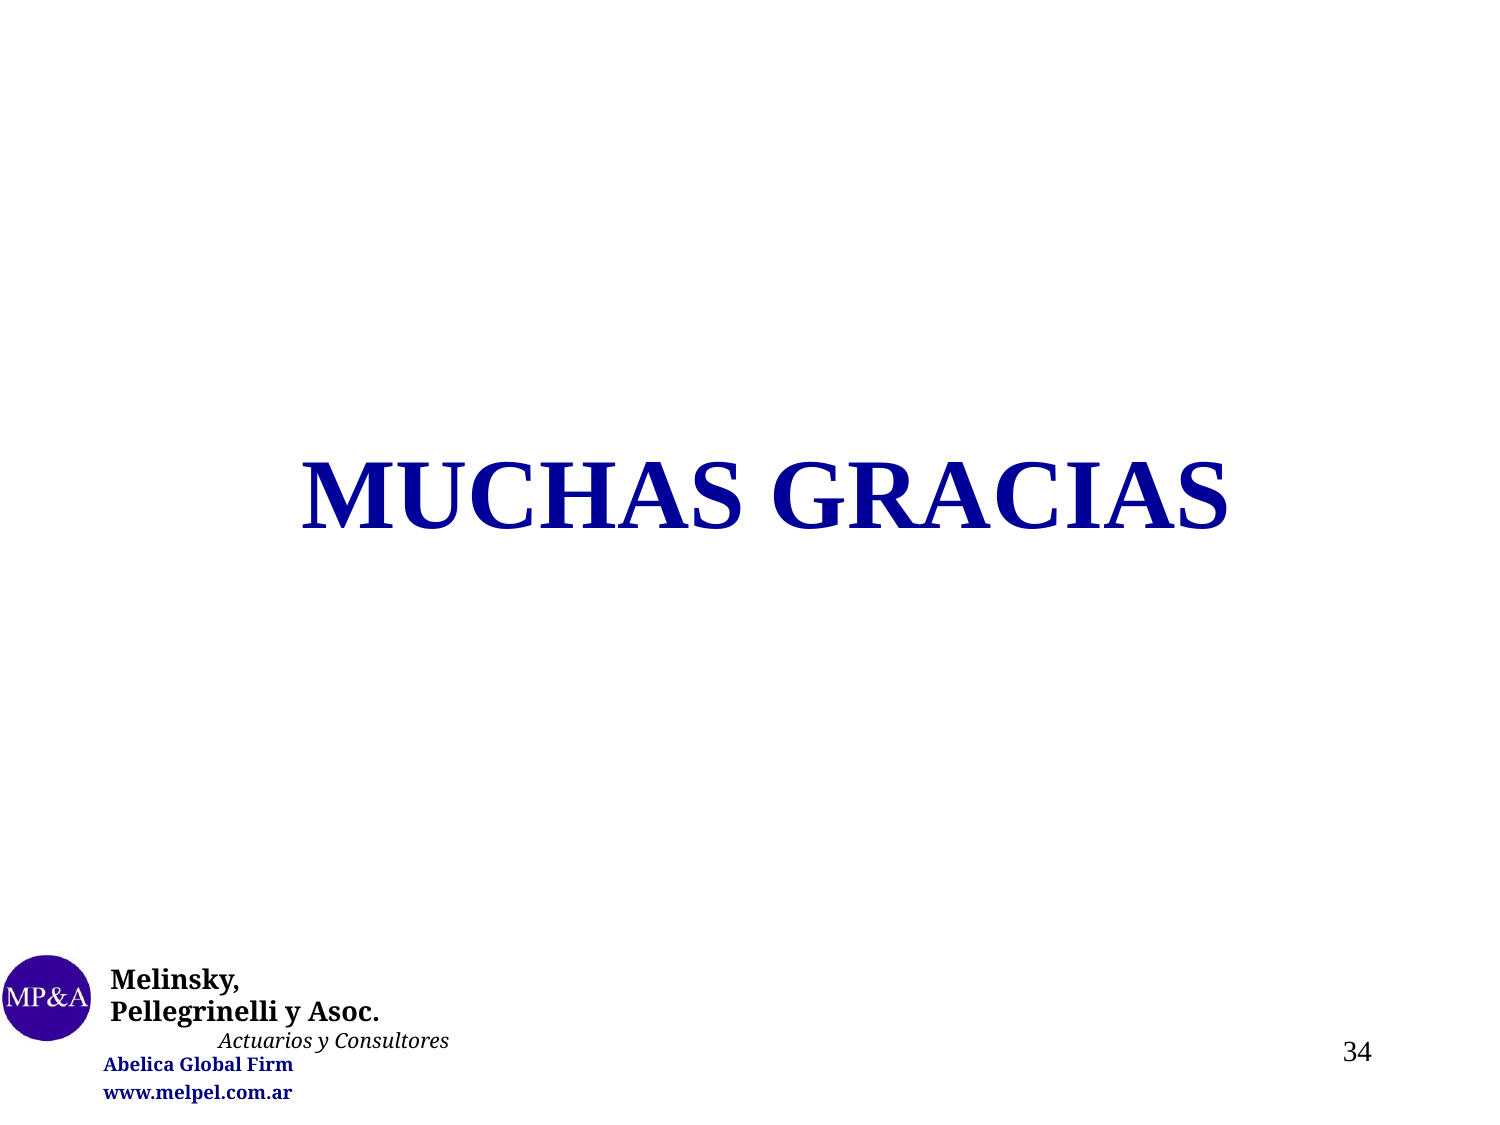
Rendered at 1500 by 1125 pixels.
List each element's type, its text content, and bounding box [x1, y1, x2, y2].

text_box MUCHAS GRACIAS [147, 420, 1386, 556]
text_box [0, 951, 91, 1043]
text_box Melinsky, Pellegrinelli y Asoc. Actuarios y Consultores Abelica Global Firm www.melpel.com.ar [88, 904, 479, 1113]
slide_number 34 [1074, 1024, 1388, 1101]
